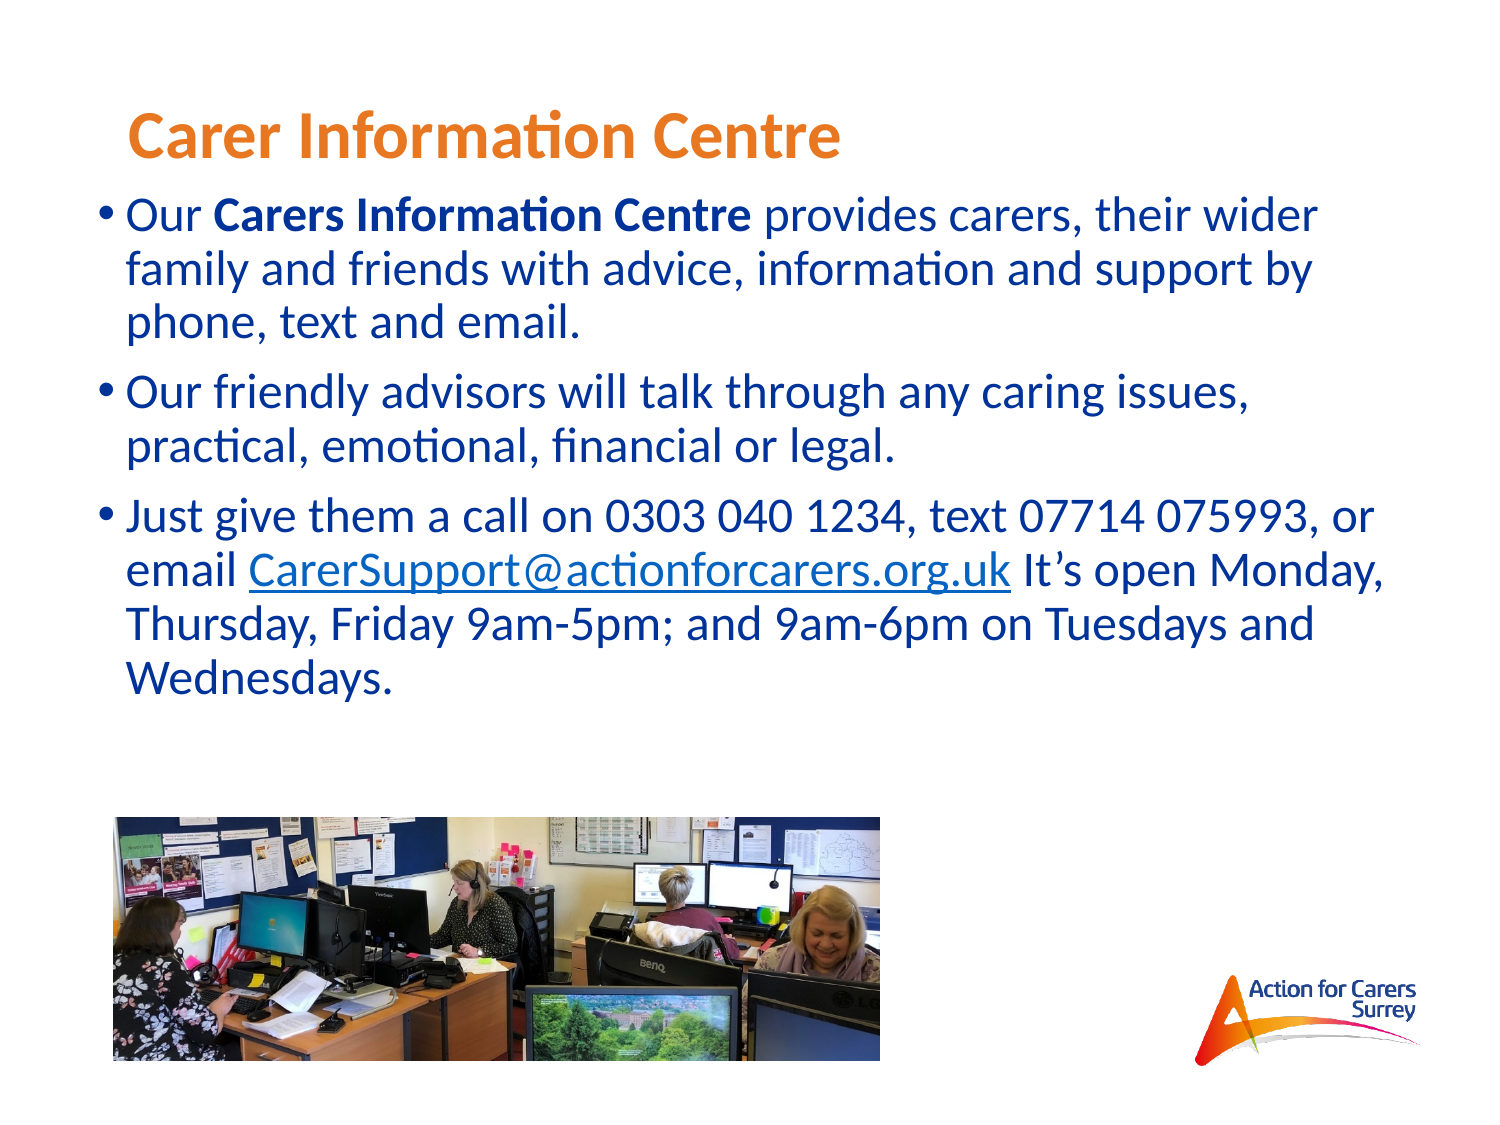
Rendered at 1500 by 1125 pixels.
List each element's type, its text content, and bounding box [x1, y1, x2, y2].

picture [113, 817, 880, 1061]
title Carer Information Centre [113, 92, 1388, 180]
list Our Carers Information Centre provides carers, their wider family and friends with advice, information and support by phone, text and email. Our friendly advisors will talk through any caring issues, practical, emotional, financial or legal. Just give them a call on 0303 040 1234, text 07714 075993, or email CarerSupport@actionforcarers.org.uk It’s open Monday, Thursday, Friday 9am-5pm; and 9am-6pm on Tuesdays and Wednesdays. [82, 180, 1421, 853]
picture [1195, 975, 1421, 1066]
